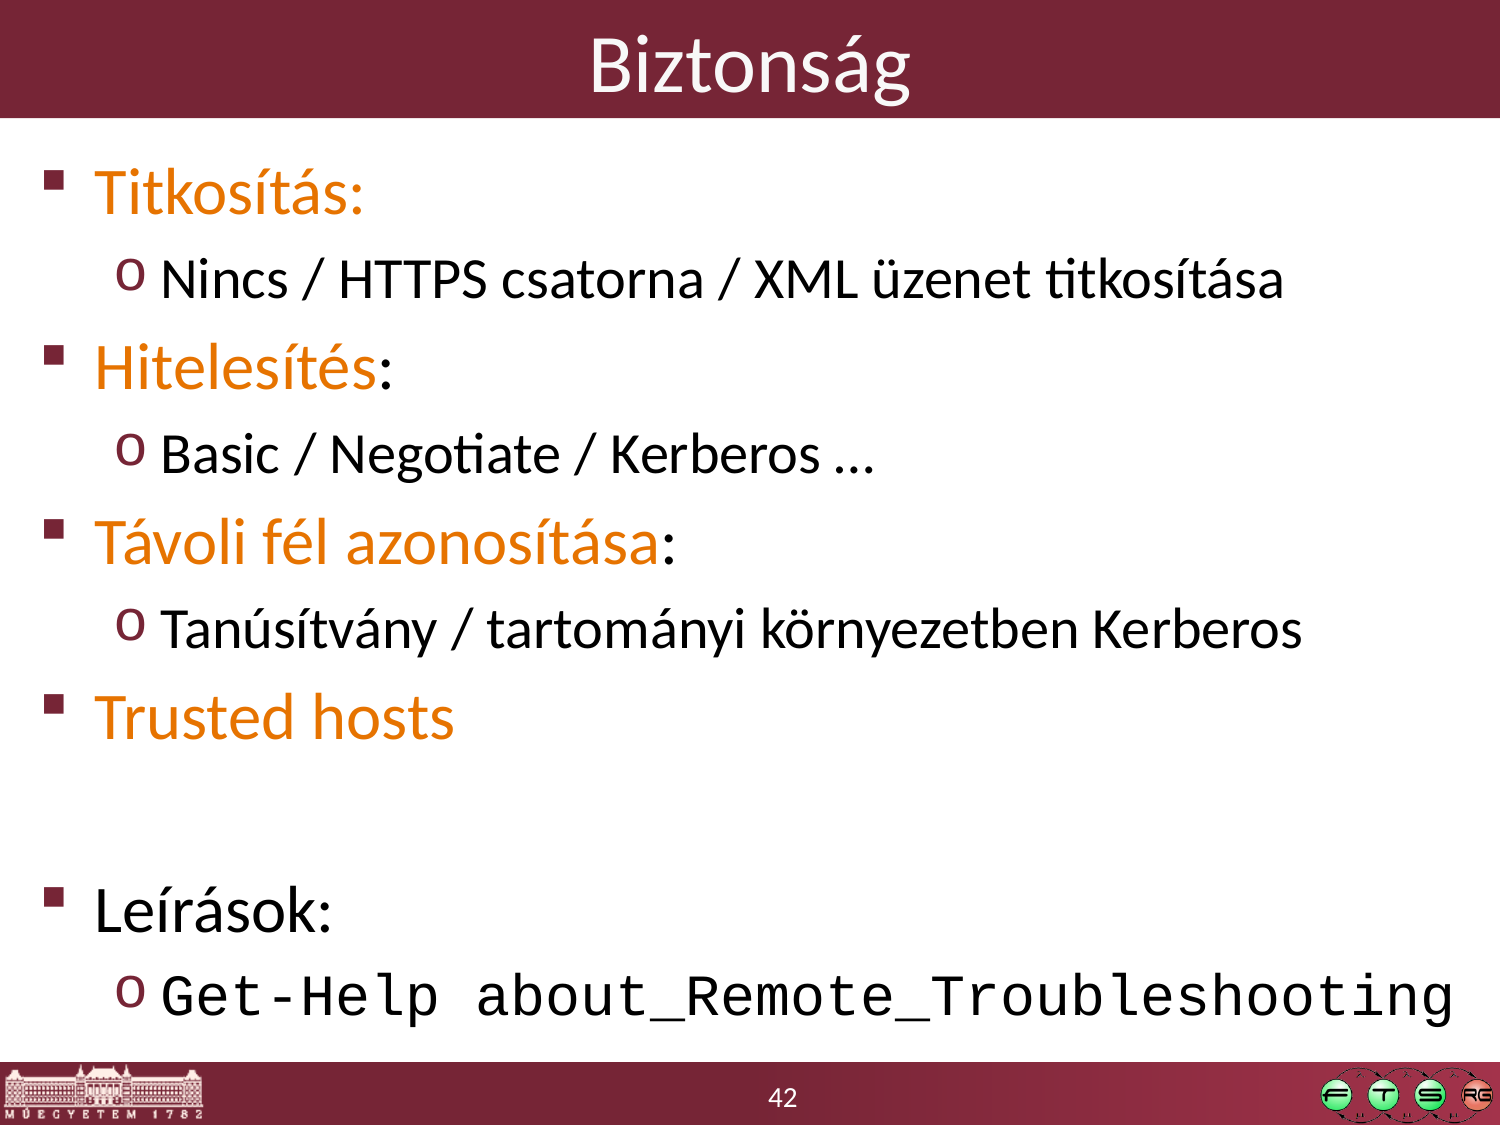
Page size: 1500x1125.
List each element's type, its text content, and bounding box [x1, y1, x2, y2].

picture [0, 1063, 209, 1123]
title Biztonság [0, 0, 1500, 119]
list Titkosítás: Nincs / HTTPS csatorna / XML üzenet titkosítása Hitelesítés: Basic / Negotiate / Kerberos … Távoli fél azonosítása: Tanúsítvány / tartományi környezetben Kerberos Trusted hosts Leírások: Get-Help about_Remote_Troubleshooting [23, 140, 1477, 1048]
picture [1318, 1065, 1494, 1125]
